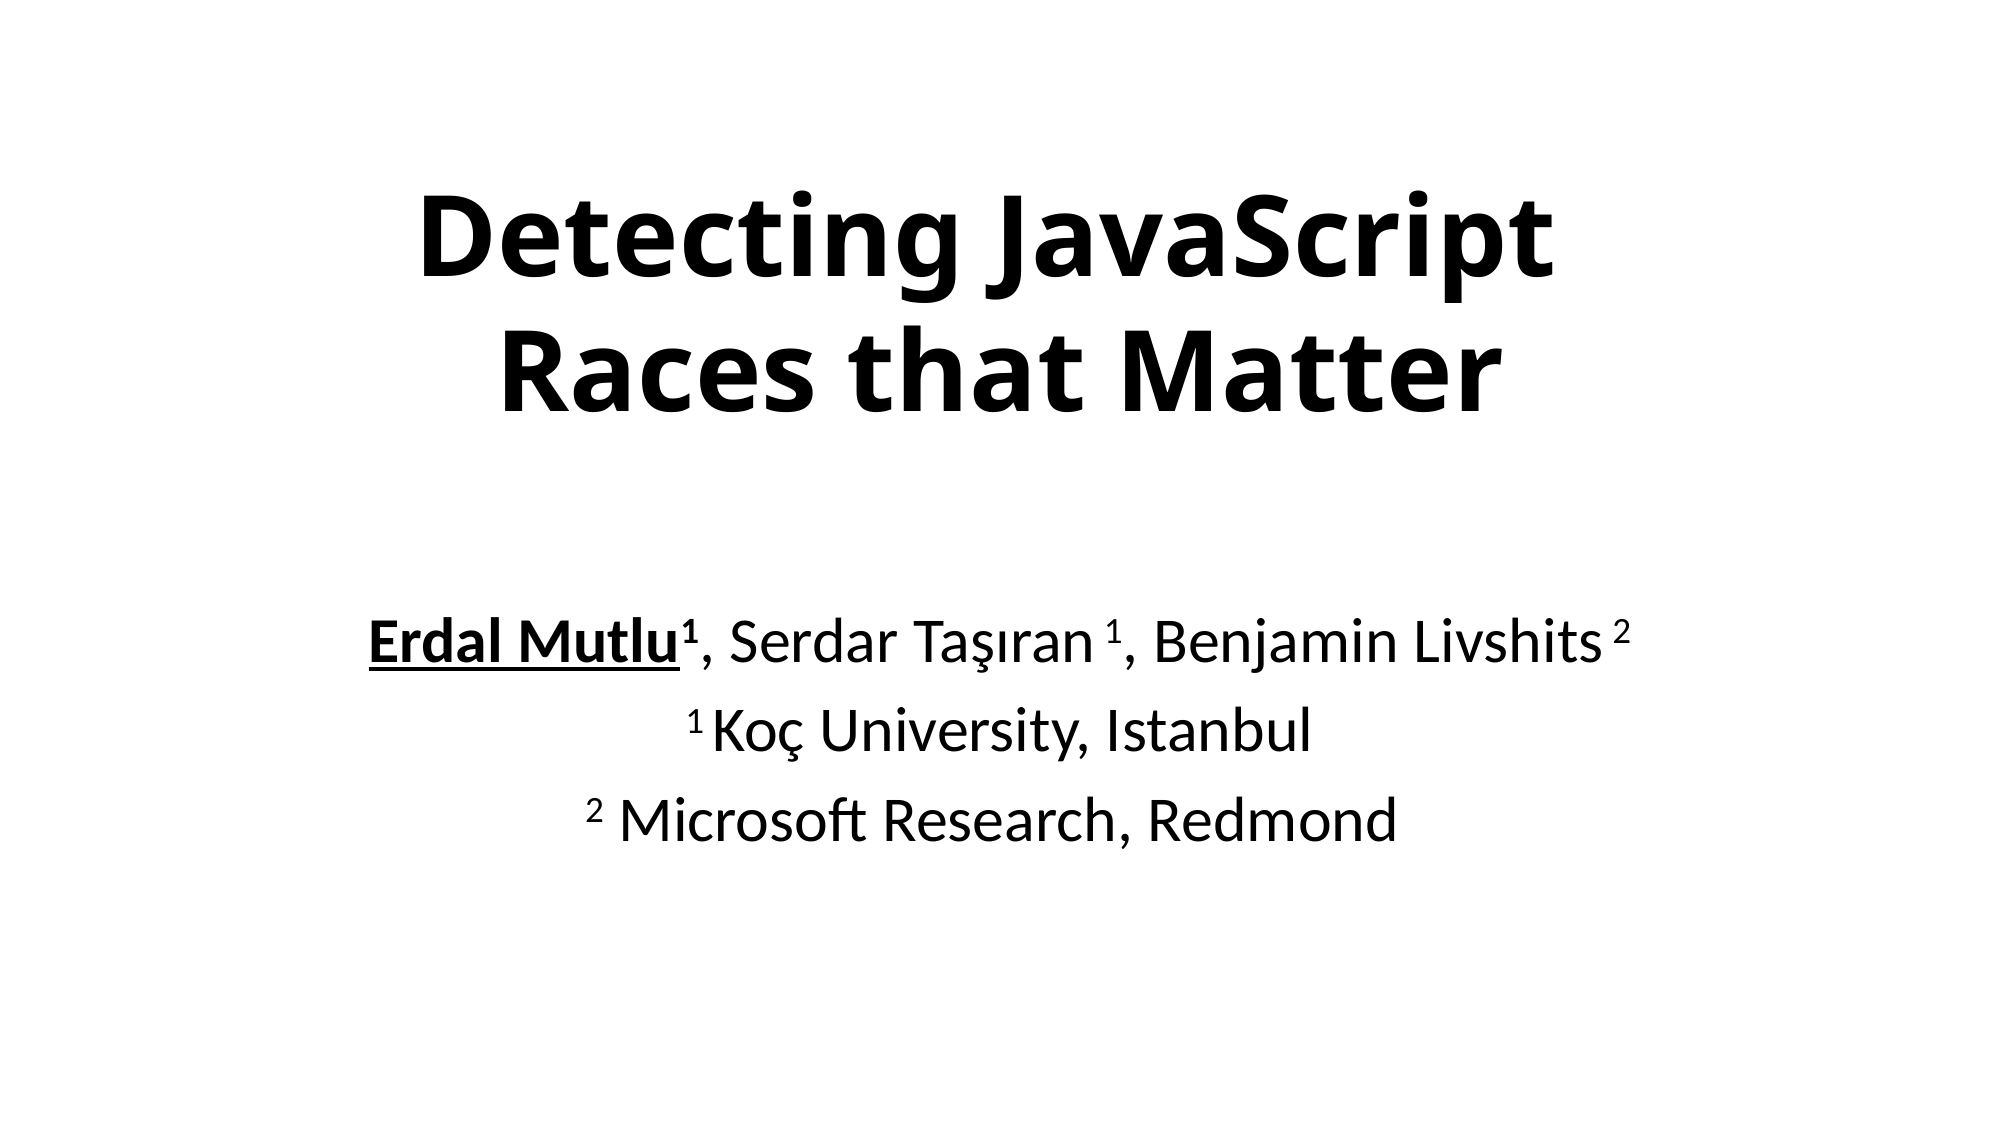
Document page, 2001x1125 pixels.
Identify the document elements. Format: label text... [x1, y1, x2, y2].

title Detecting JavaScript Races that Matter [249, 170, 1750, 442]
subtitle Erdal Mutlu1, Serdar Taşıran 1, Benjamin Livshits 2 1 Koç University, Istanbul 2 Microsoft Research, Redmond [249, 590, 1750, 863]
